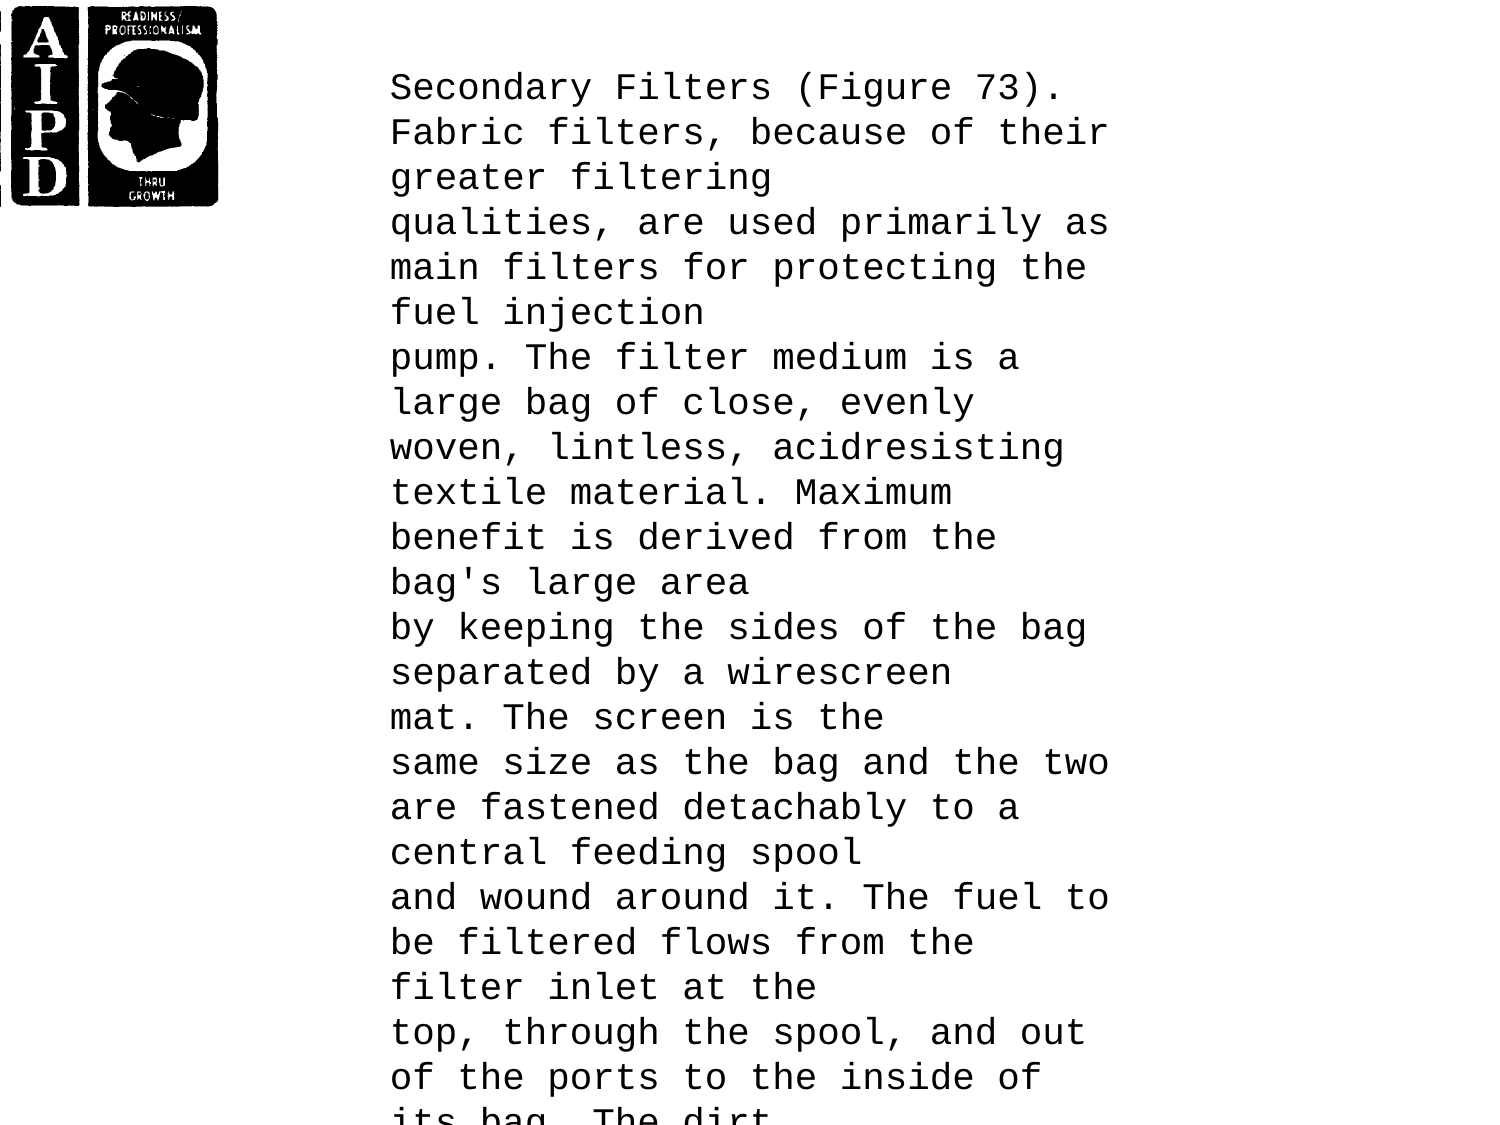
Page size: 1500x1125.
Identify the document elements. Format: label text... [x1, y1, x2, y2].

text_box Secondary Filters (Figure 73). Fabric filters, because of their greater filtering qualities, are used primarily as main filters for protecting the fuel injection pump. The filter medium is a large bag of close, evenly woven, lintless, acidresisting textile material. Maximum benefit is derived from the bag's large area by keeping the sides of the bag separated by a wirescreen mat. The screen is the same size as the bag and the two are fastened detachably to a central feeding spool and wound around it. The fuel to be filtered flows from the filter inlet at the top, through the spool, and out of the ports to the inside of its bag. The dirt, solids, abrasives, and carbon are caught in the bag and the clean fuel passes outward and to the fuel outlet. The bag may be removed, cleaned, and reinstalled. [374, 55, 1125, 1125]
picture [0, 0, 228, 215]
